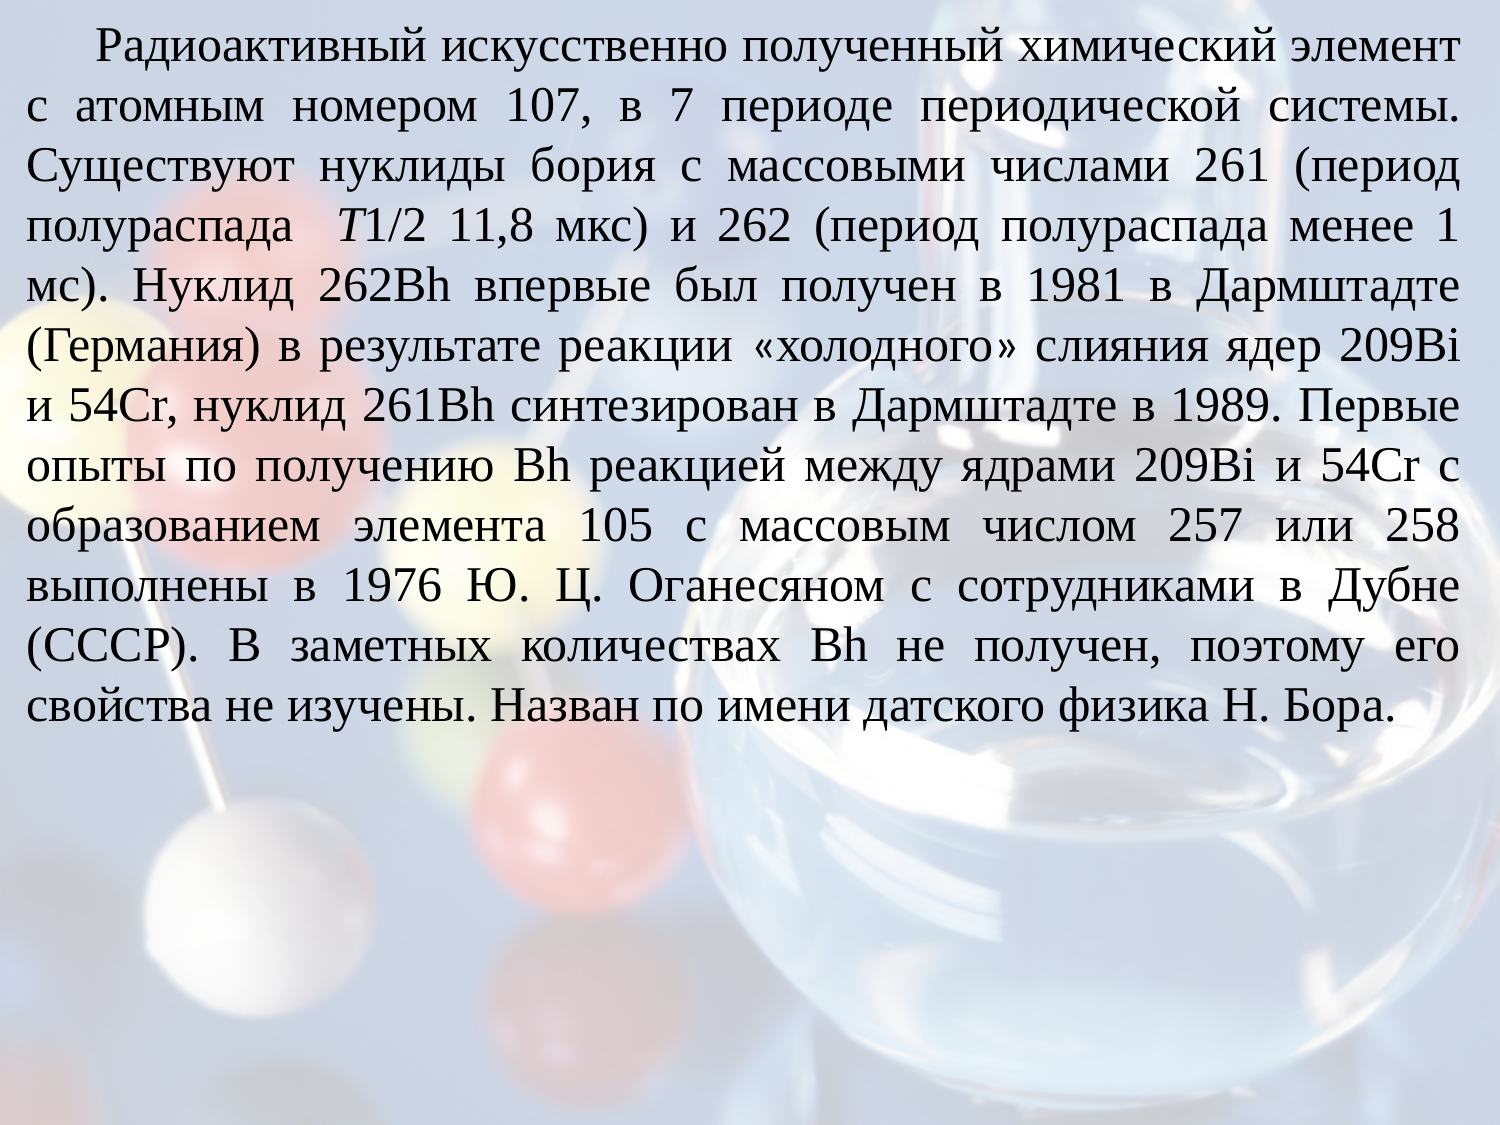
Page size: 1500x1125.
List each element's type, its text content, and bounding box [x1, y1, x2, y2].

text_box Радиоактивный искусственно полученный химический элемент с атомным номером 107, в 7 периоде периодической системы. Существуют нуклиды бория с массовыми числами 261 (период полураспада Т1/2 11,8 мкс) и 262 (период полураспада менее 1 мс). Нуклид 262Bh впервые был получен в 1981 в Дармштадте (Германия) в результате реакции «холодного» слияния ядер 209Bi и 54Cr, нуклид 261Bh синтезирован в Дармштадте в 1989. Первые опыты по получению Bh реакцией между ядрами 209Bi и 54Cr с образованием элемента 105 с массовым числом 257 или 258 выполнены в 1976 Ю. Ц. Оганесяном с сотрудниками в Дубне (СССР). В заметных количествах Bh не получен, поэтому его свойства не изучены. Назван по имени датского физика Н. Бора. [11, 3, 1477, 784]
